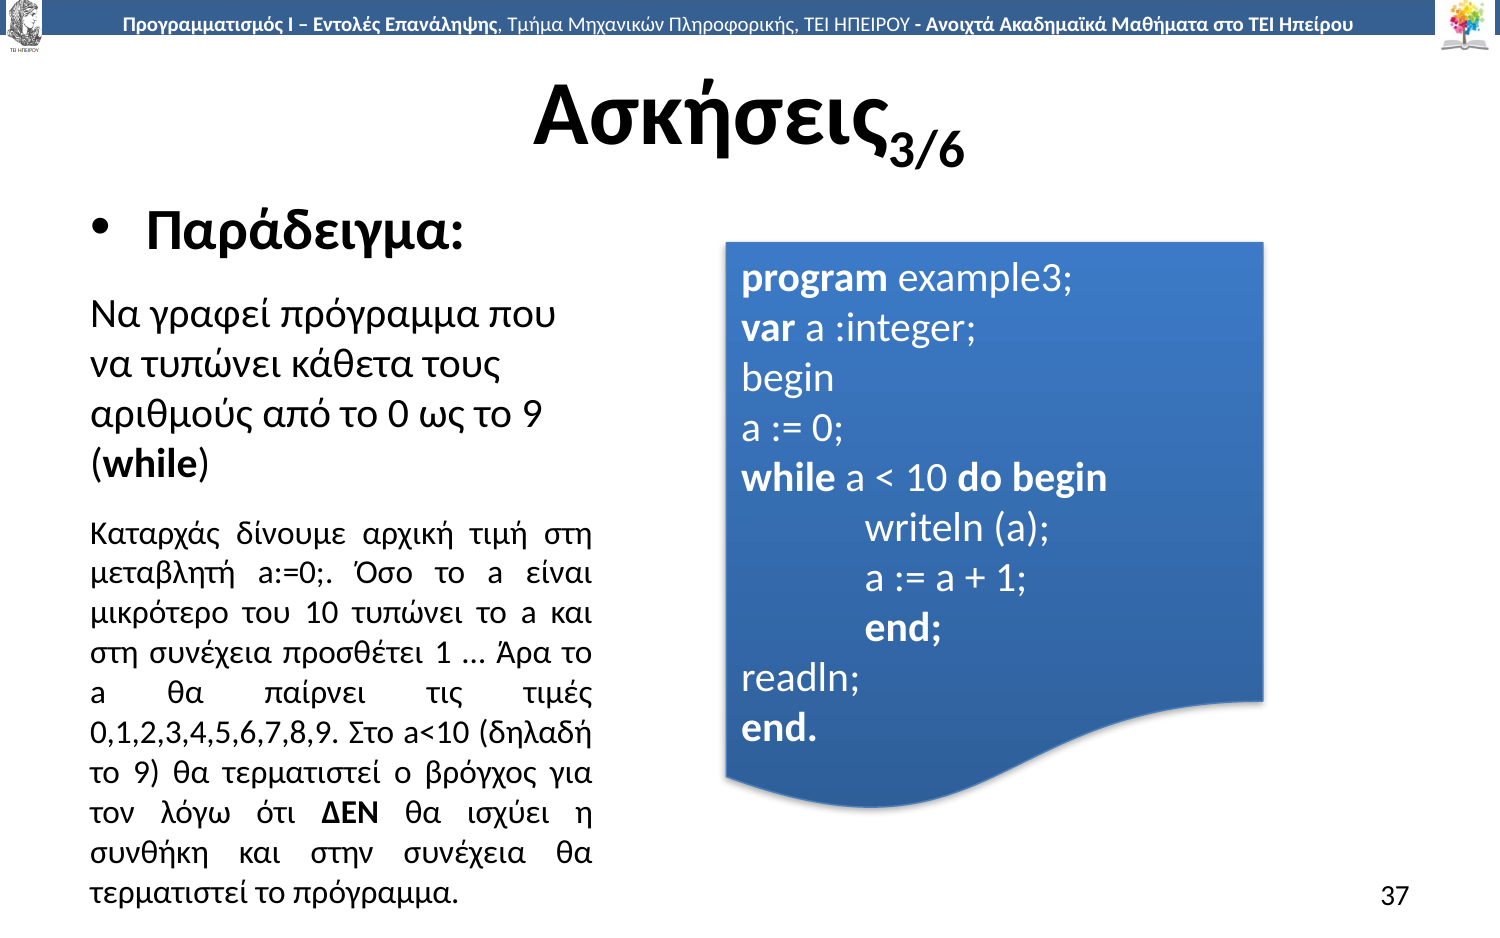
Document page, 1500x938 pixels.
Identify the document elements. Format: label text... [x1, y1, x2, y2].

title Ασκήσεις3/6 [75, 37, 1425, 194]
picture [1435, 0, 1495, 52]
slide_number 37 [1074, 868, 1425, 919]
list Παράδειγμα: Να γραφεί πρόγραμμα που να τυπώνει κάθετα τους αριθμούς από το 0 ως το 9 (while) Καταρχάς δίνουμε αρχική τιμή στη μεταβλητή a:=0;. Όσο το a είναι μικρότερο του 10 τυπώνει το a και στη συνέχεια προσθέτει 1 … Άρα το a θα παίρνει τις τιμές 0,1,2,3,4,5,6,7,8,9. Στο a<10 (δηλαδή το 9) θα τερματιστεί ο βρόγχος για τον λόγω ότι ΔΕΝ θα ισχύει η συνθήκη και στην συνέχεια θα τερματιστεί το πρόγραμμα. [75, 183, 609, 268]
picture [6, 0, 42, 54]
text_box program example3; var a :integer; begin a := 0; while a < 10 do begin writeln (a); a := a + 1; end; readln; end. [725, 241, 1264, 808]
